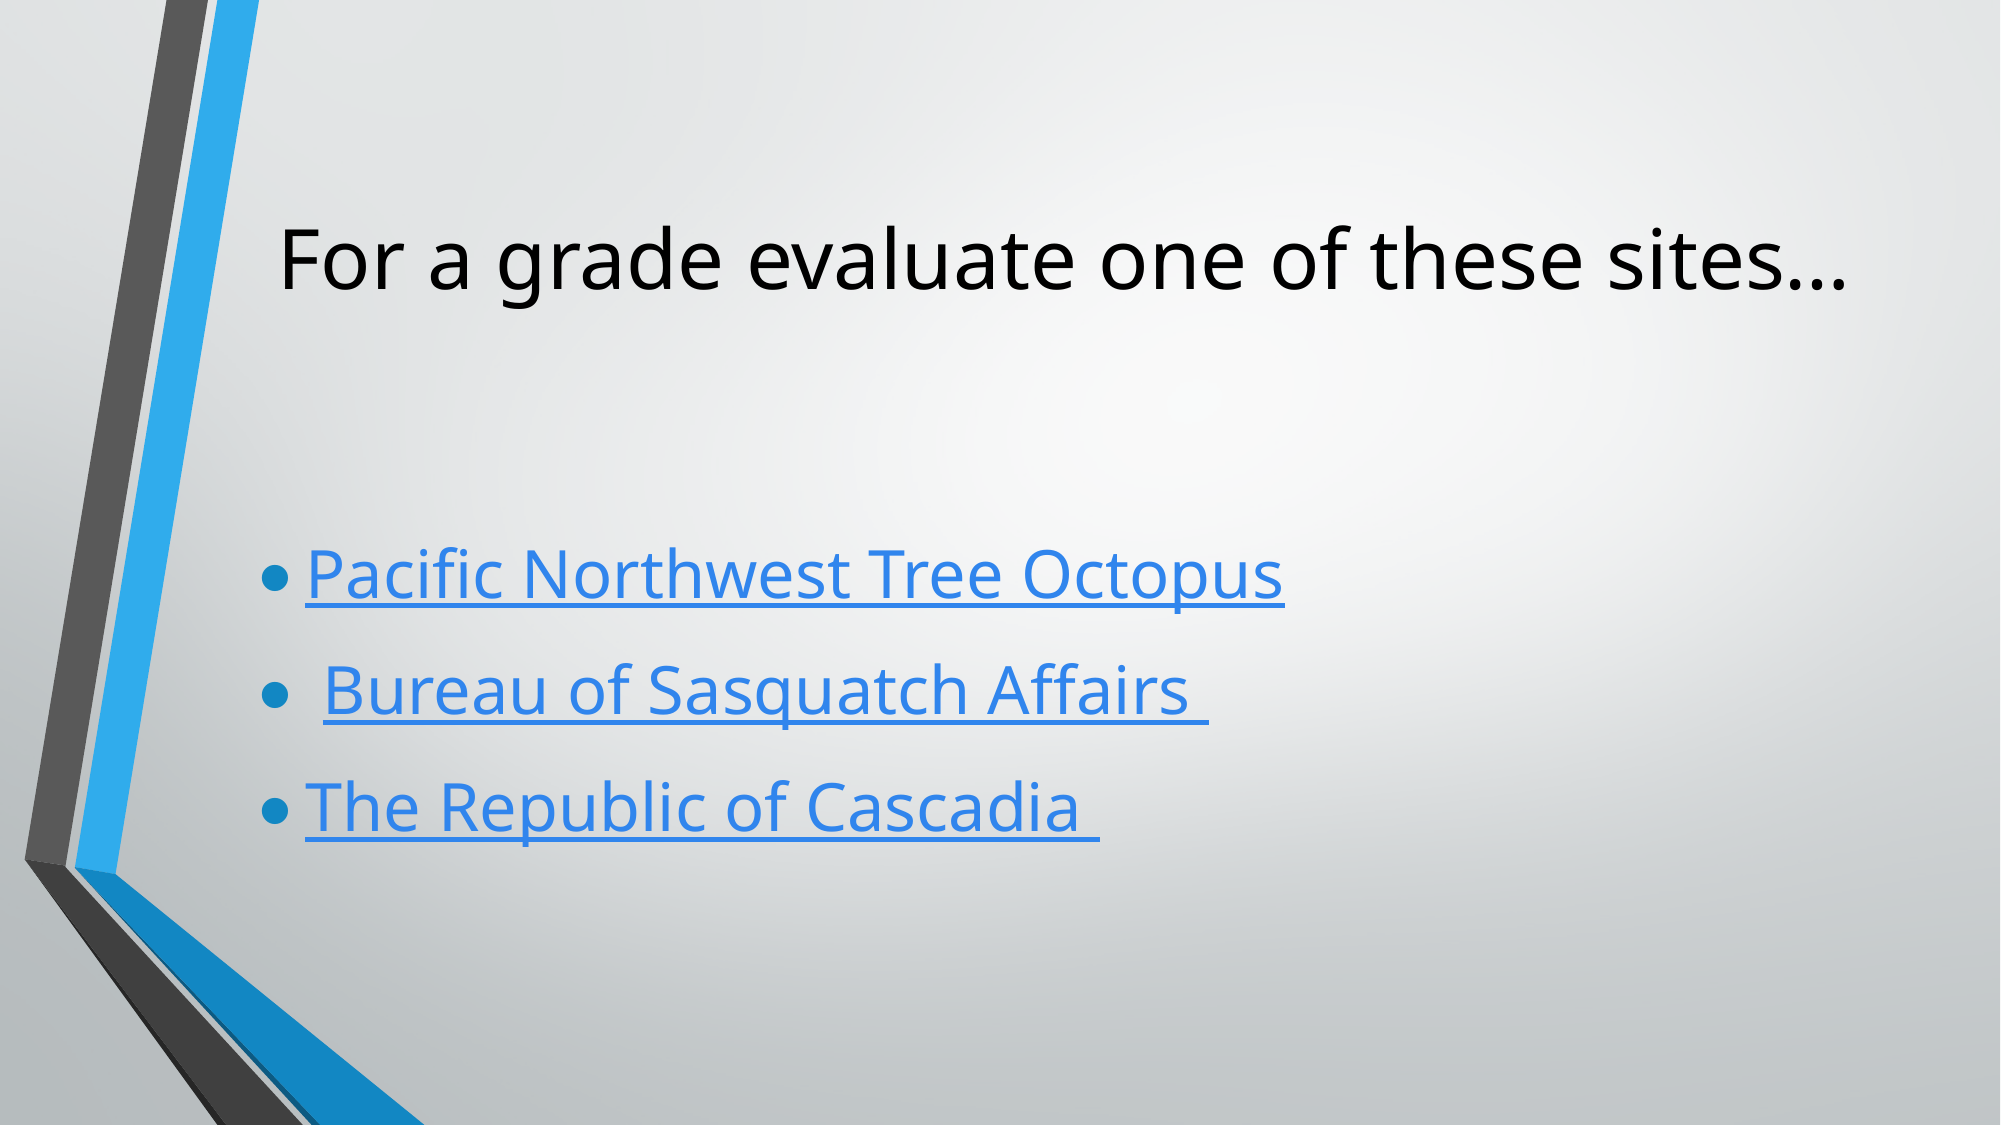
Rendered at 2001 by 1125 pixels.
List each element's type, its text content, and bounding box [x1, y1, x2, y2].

list Pacific Northwest Tree Octopus Bureau of Sasquatch Affairs The Republic of Cascadia [243, 437, 1887, 950]
title For a grade evaluate one of these sites… [243, 112, 1887, 400]
